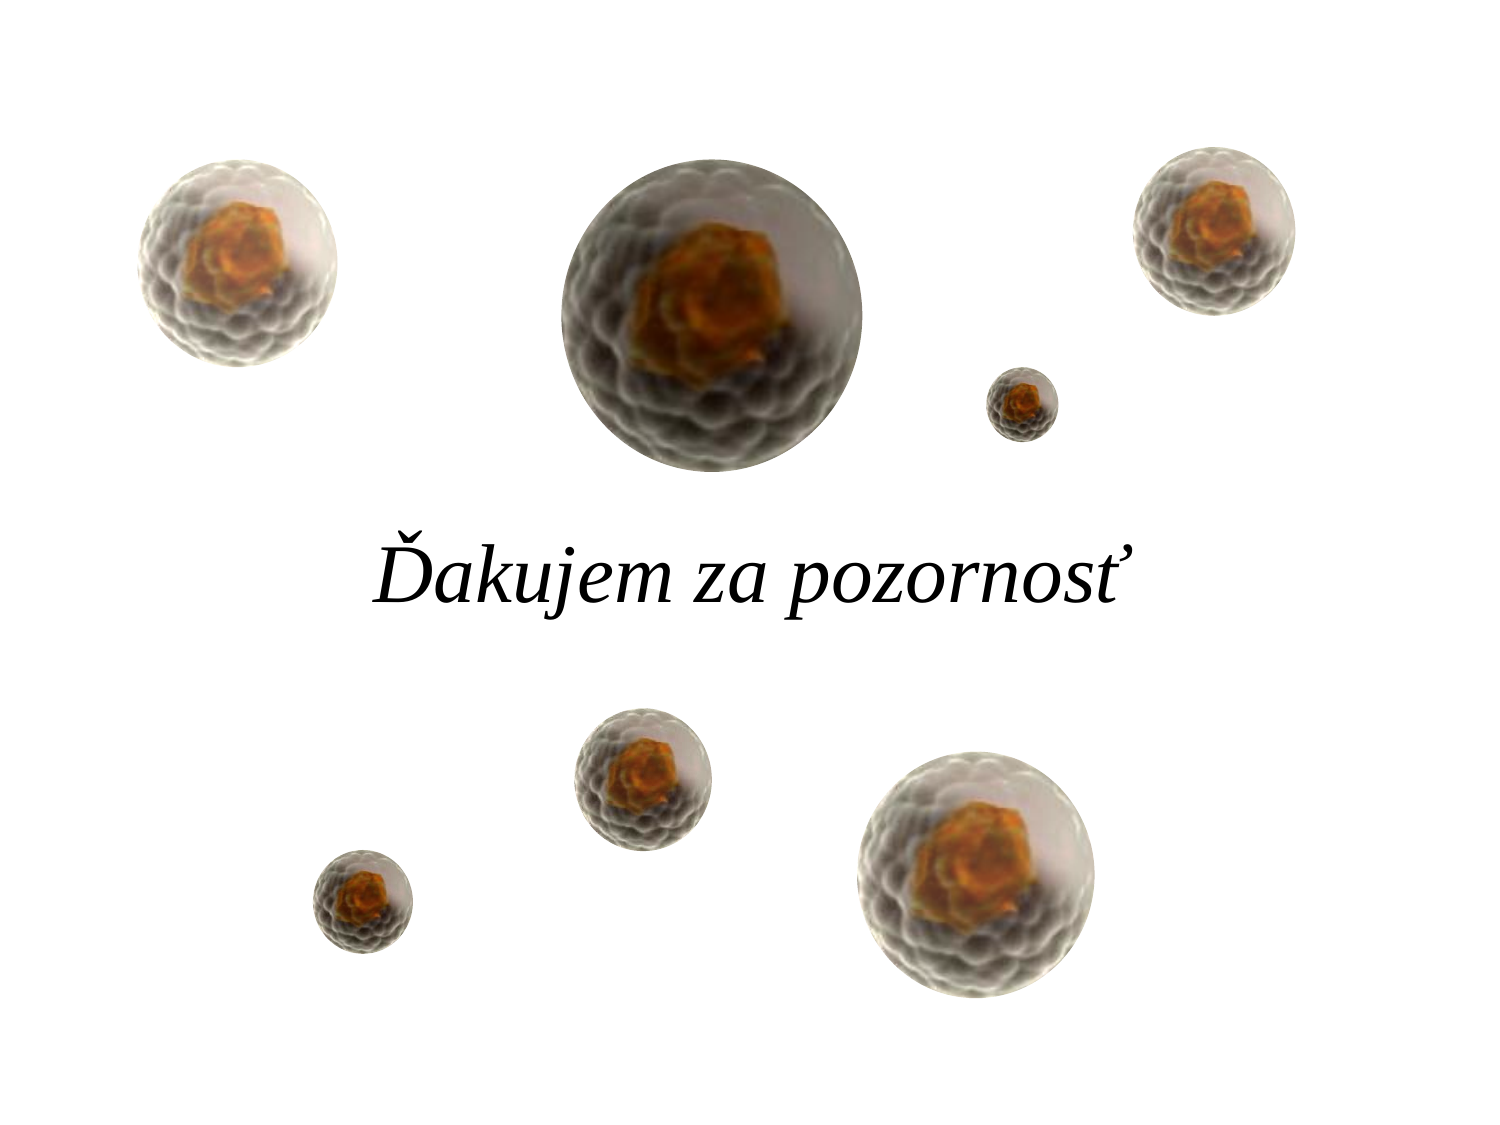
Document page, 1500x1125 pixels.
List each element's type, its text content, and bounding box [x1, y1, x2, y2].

picture [137, 159, 338, 368]
picture [1132, 146, 1296, 316]
picture [574, 708, 713, 852]
title Ďakujem za pozornosť [75, 474, 1425, 663]
picture [312, 849, 414, 955]
picture [985, 366, 1059, 443]
picture [561, 159, 863, 473]
picture [856, 751, 1095, 999]
